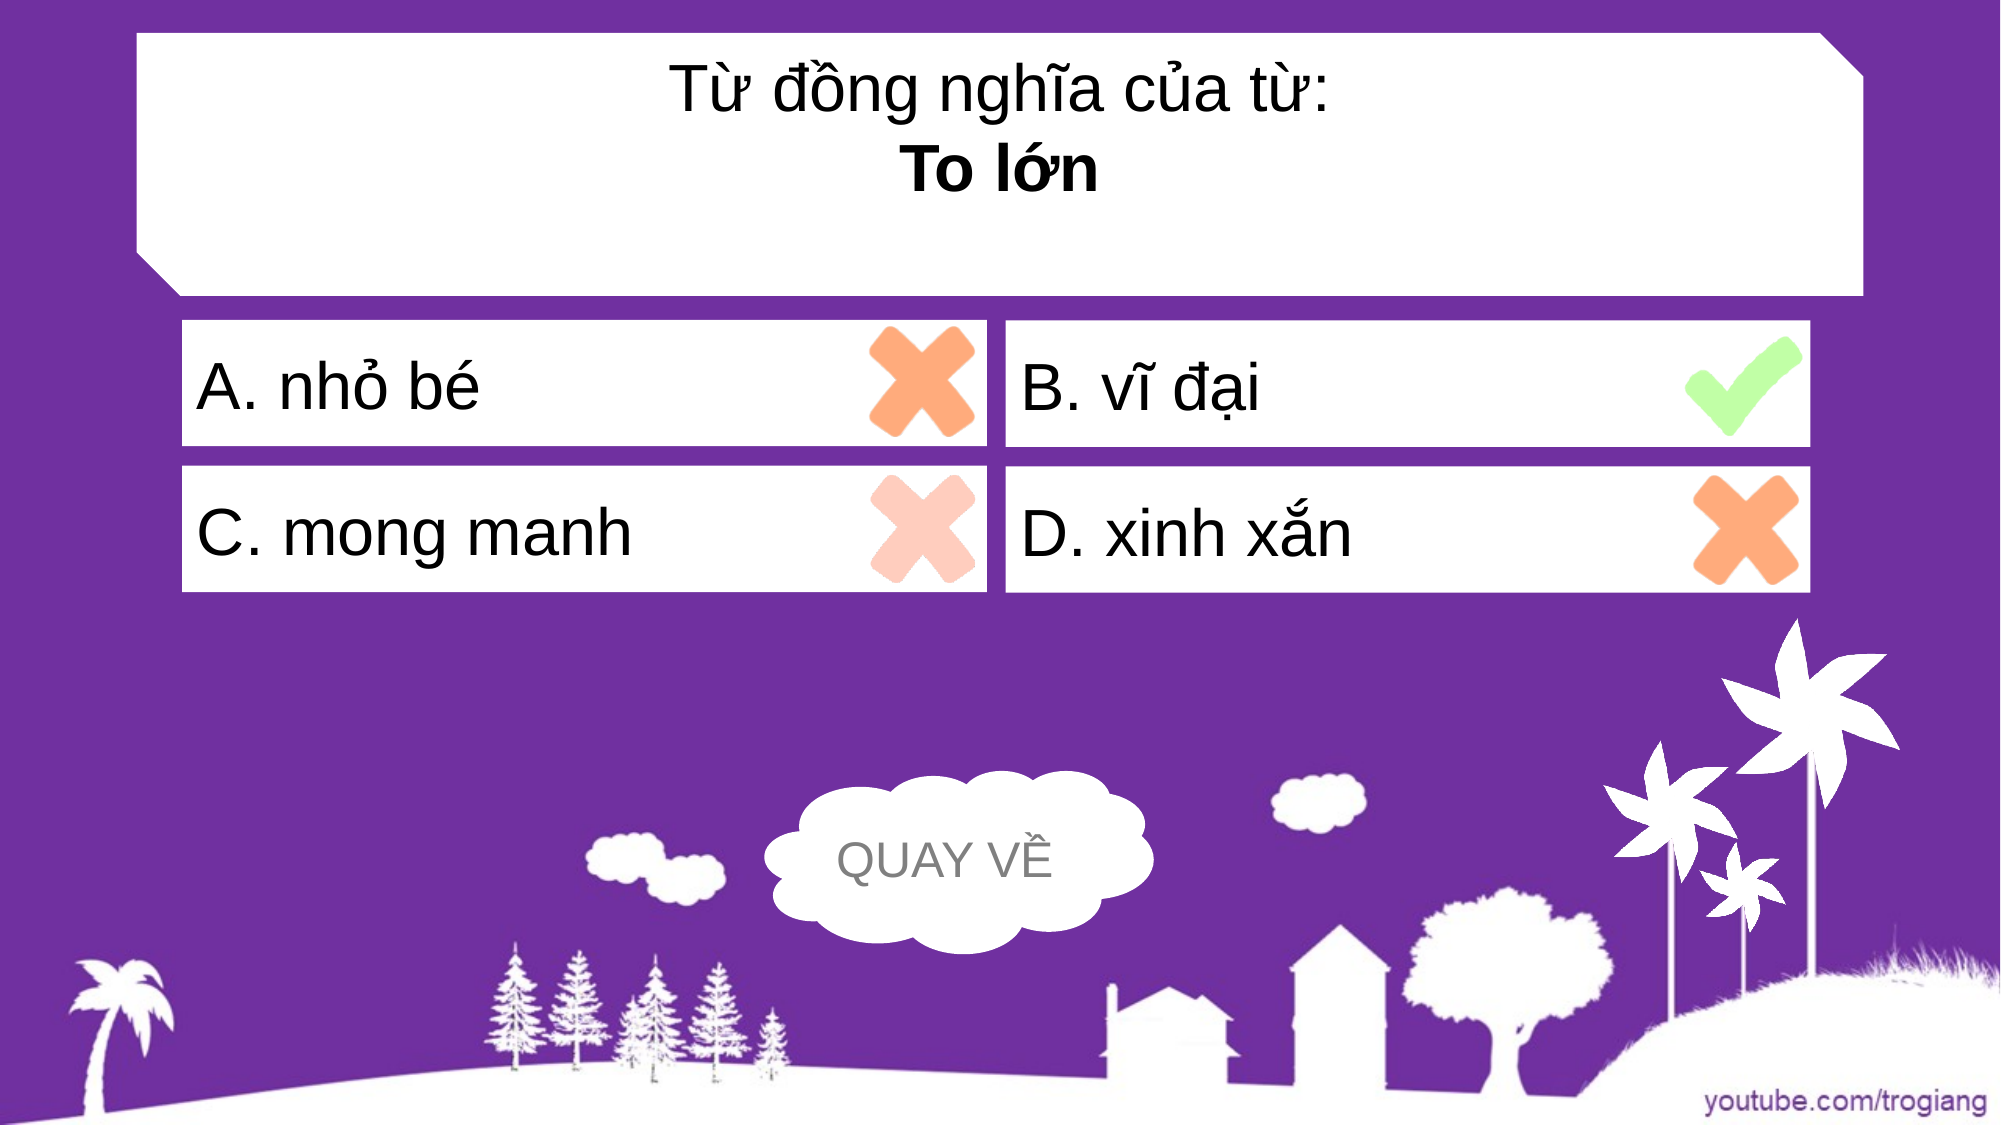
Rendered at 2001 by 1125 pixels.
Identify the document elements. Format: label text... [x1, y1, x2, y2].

text_box C. mong manh [181, 465, 988, 593]
text_box A. nhỏ bé [181, 319, 988, 447]
picture [0, 0, 2001, 1125]
text_box Từ đồng nghĩa của từ: To lớn [135, 31, 1865, 298]
text_box QUAY VỀ [764, 770, 1154, 955]
text_box B. vĩ đại [1005, 319, 1811, 448]
text_box D. xinh xắn [1005, 465, 1811, 594]
